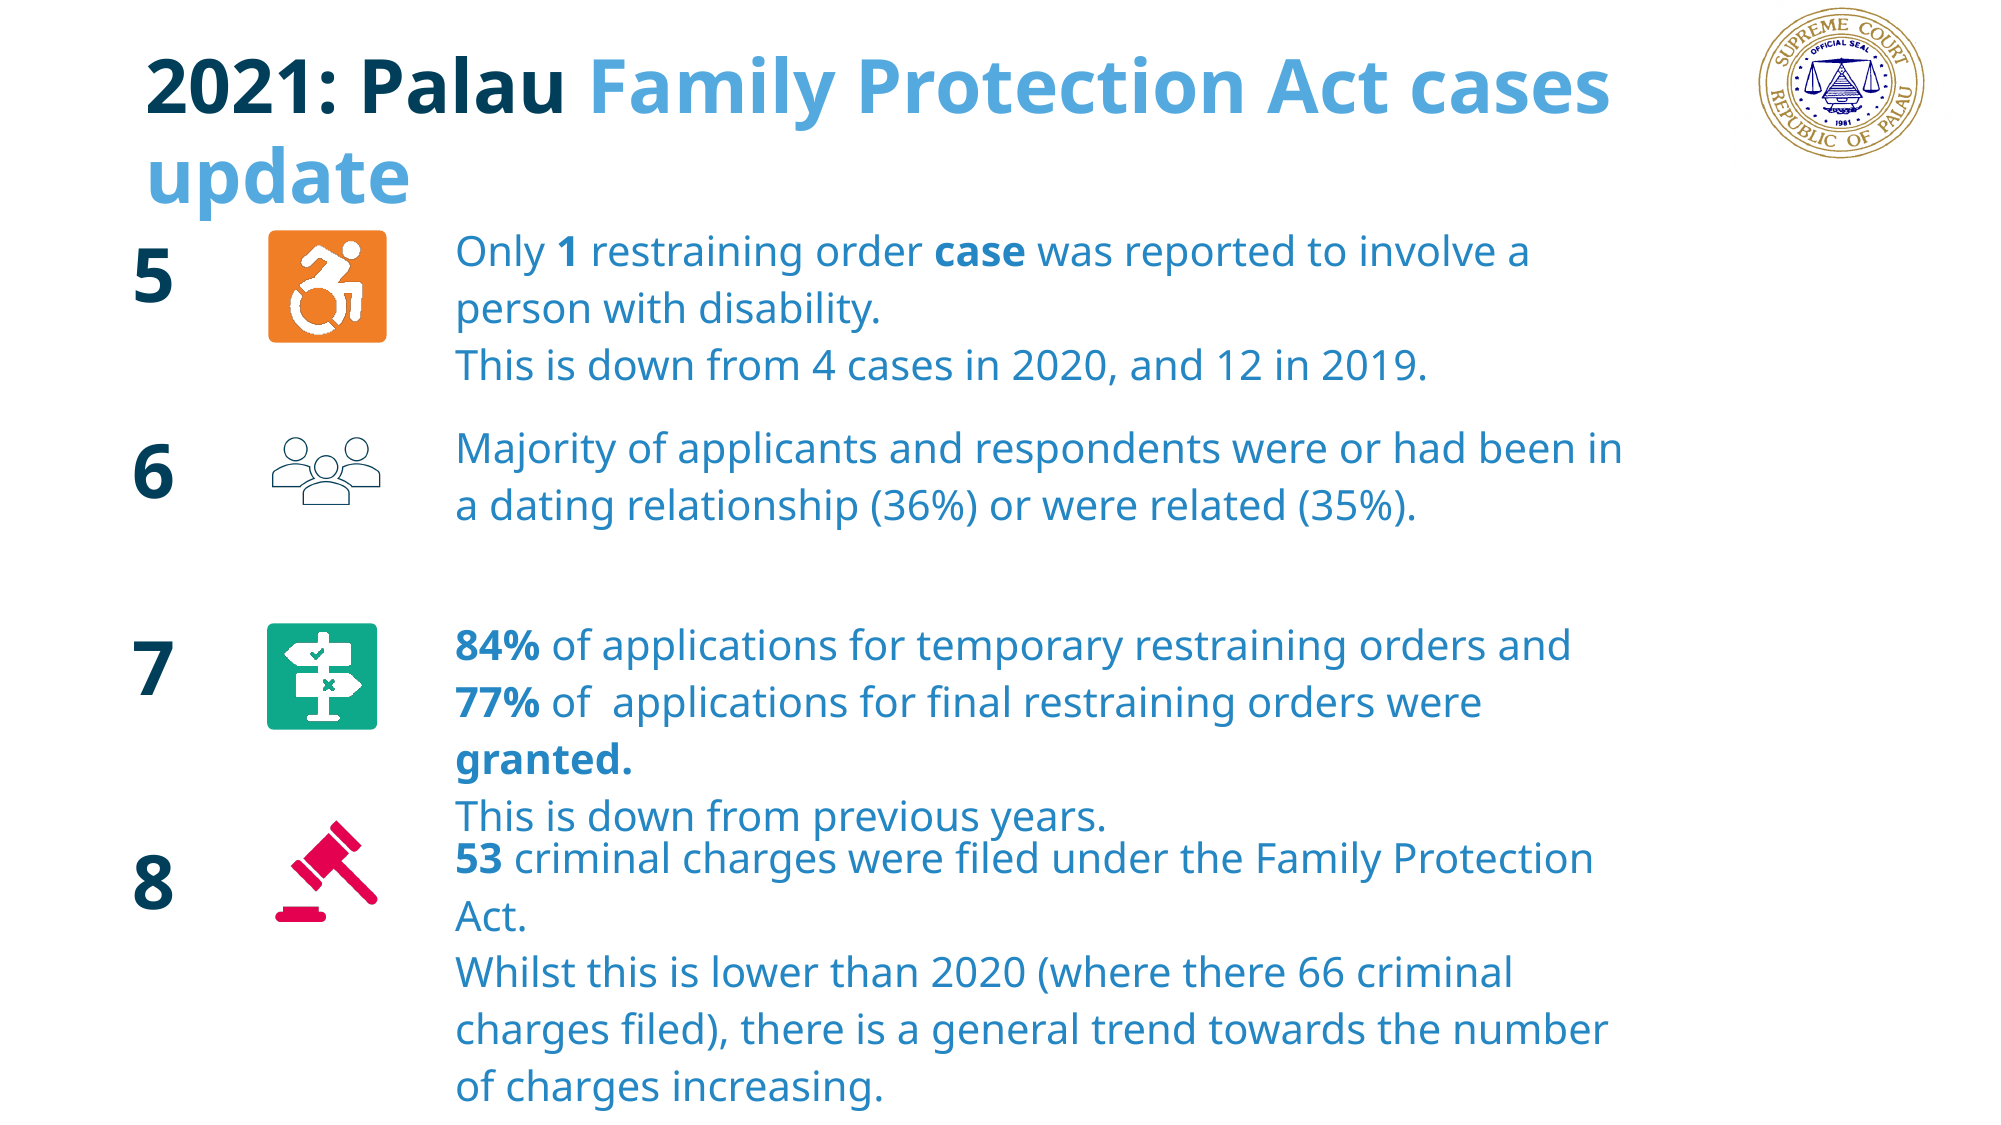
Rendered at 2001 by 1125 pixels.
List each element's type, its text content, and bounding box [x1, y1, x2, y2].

table_cell Majority of applicants and respondents were or had been in a dating relationship (36%) or were related (35%). [441, 412, 1671, 609]
table_cell 8 [71, 822, 189, 1086]
table_cell [189, 609, 441, 822]
table_header Only 1 restraining order case was reported to involve a person with disability. This is down from 4 cases in 2020, and 12 in 2019. [441, 215, 1671, 412]
table_cell [189, 822, 441, 1086]
table_header [189, 215, 441, 412]
picture [265, 810, 387, 932]
table_cell [189, 412, 441, 609]
table_cell 84% of applications for temporary restraining orders and 77% of applications for final restraining orders were granted. This is down from previous years. [441, 609, 1671, 822]
picture [265, 410, 387, 532]
text_box 2021: Palau Family Protection Act cases update [130, 31, 1731, 226]
table_cell 7 [71, 609, 189, 822]
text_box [268, 230, 387, 343]
table_cell 53 criminal charges were filed under the Family Protection Act. Whilst this is lower than 2020 (where there 66 criminal charges filed), there is a general trend towards the number of charges increasing. [441, 822, 1671, 1086]
table_cell 6 [71, 412, 189, 609]
picture [1730, 0, 1953, 179]
table_header 5 [71, 215, 189, 412]
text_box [267, 623, 378, 730]
